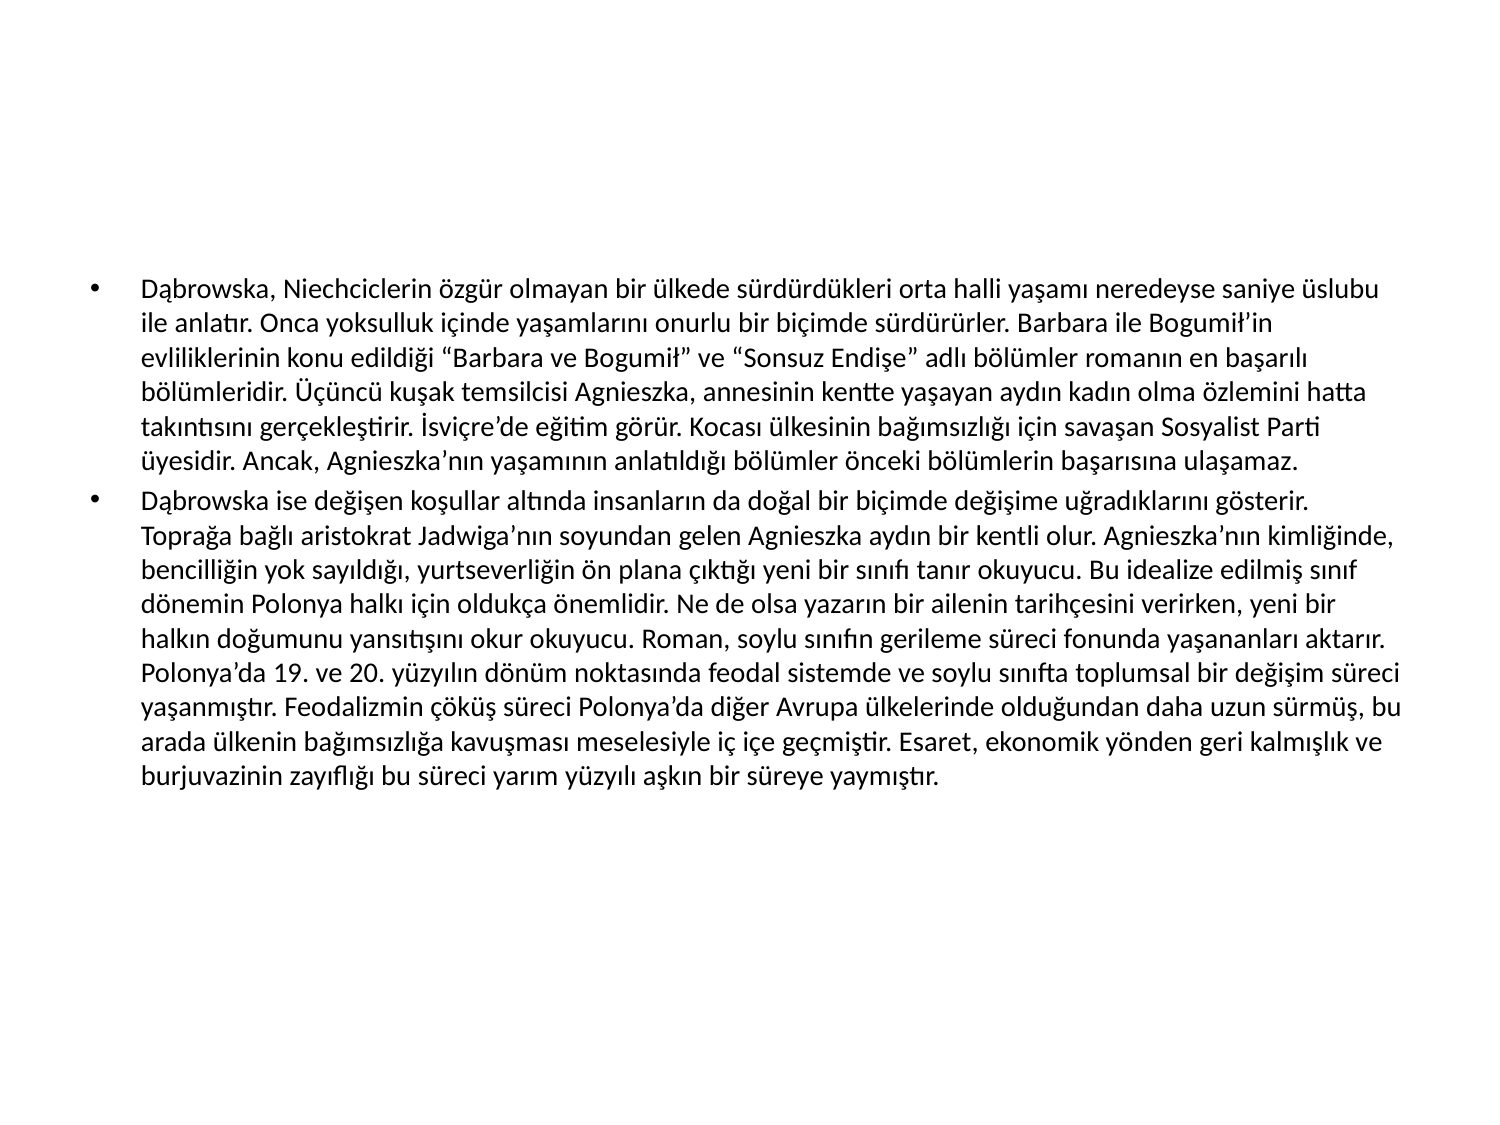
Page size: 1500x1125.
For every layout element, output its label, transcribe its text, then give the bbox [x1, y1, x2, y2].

list Dąbrowska, Niechciclerin özgür olmayan bir ülkede sürdürdükleri orta halli yaşamı neredeyse saniye üslubu ile anlatır. Onca yoksulluk içinde yaşamlarını onurlu bir biçimde sürdürürler. Barbara ile Bogumił’in evliliklerinin konu edildiği “Barbara ve Bogumił” ve “Sonsuz Endişe” adlı bölümler romanın en başarılı bölümleridir. Üçüncü kuşak temsilcisi Agnieszka, annesinin kentte yaşayan aydın kadın olma özlemini hatta takıntısını gerçekleştirir. İsviçre’de eğitim görür. Kocası ülkesinin bağımsızlığı için savaşan Sosyalist Parti üyesidir. Ancak, Agnieszka’nın yaşamının anlatıldığı bölümler önceki bölümlerin başarısına ulaşamaz. Dąbrowska ise değişen koşullar altında insanların da doğal bir biçimde değişime uğradıklarını gösterir. Toprağa bağlı aristokrat Jadwiga’nın soyundan gelen Agnieszka aydın bir kentli olur. Agnieszka’nın kimliğinde, bencilliğin yok sayıldığı, yurtseverliğin ön plana çıktığı yeni bir sınıfı tanır okuyucu. Bu idealize edilmiş sınıf dönemin Polonya halkı için oldukça önemlidir. Ne de olsa yazarın bir ailenin tarihçesini verirken, yeni bir halkın doğumunu yansıtışını okur okuyucu. Roman, soylu sınıfın gerileme süreci fonunda yaşananları aktarır. Polonya’da 19. ve 20. yüzyılın dönüm noktasında feodal sistemde ve soylu sınıfta toplumsal bir değişim süreci yaşanmıştır. Feodalizmin çöküş süreci Polonya’da diğer Avrupa ülkelerinde olduğundan daha uzun sürmüş, bu arada ülkenin bağımsızlığa kavuşması meselesiyle iç içe geçmiştir. Esaret, ekonomik yönden geri kalmışlık ve burjuvazinin zayıflığı bu süreci yarım yüzyılı aşkın bir süreye yaymıştır. [75, 262, 1425, 858]
